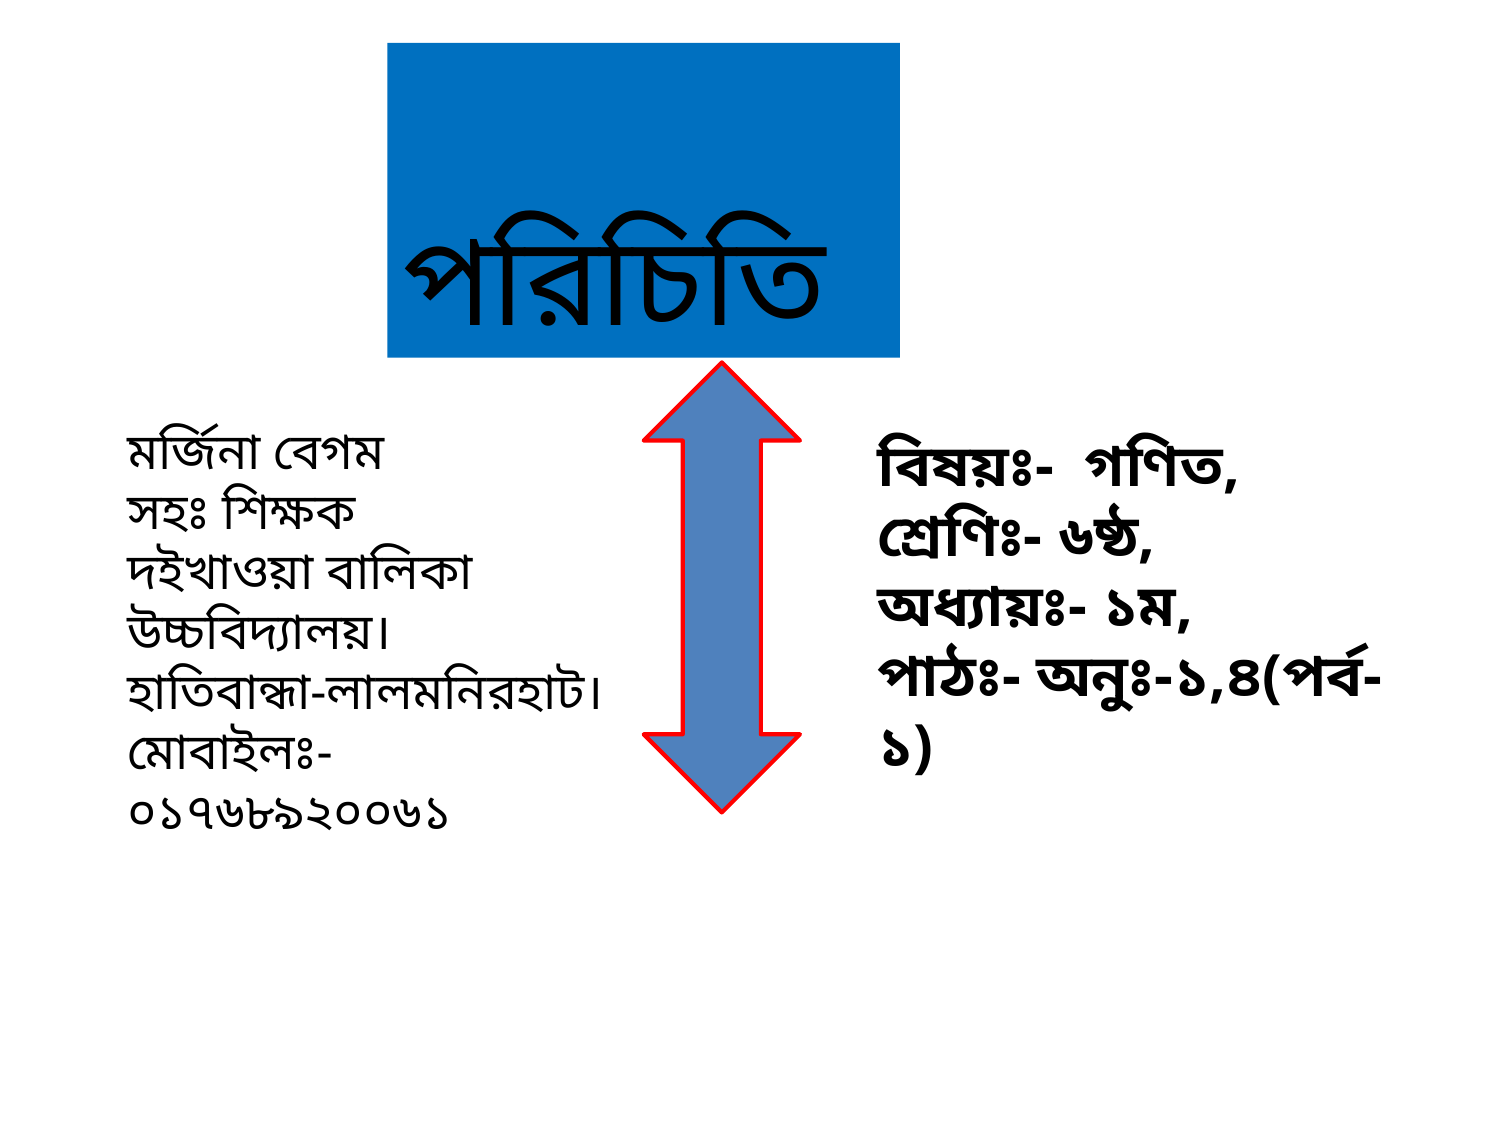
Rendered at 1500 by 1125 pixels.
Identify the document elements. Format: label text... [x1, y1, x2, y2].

text_box মর্জিনা বেগম সহঃ শিক্ষক দইখাওয়া বালিকা উচ্চবিদ্যালয়। হাতিবান্ধা-লালমনিরহাট। মোবাইলঃ- ০১৭৬৮৯২০০৬১ [112, 412, 644, 848]
text_box [641, 360, 802, 815]
text_box বিষয়ঃ- গণিত, শ্রেণিঃ- ৬ষ্ঠ, অধ্যায়ঃ- ১ম, পাঠঃ- অনুঃ-১,৪(পর্ব-১) [862, 420, 1413, 786]
text_box পরিচিতি [387, 42, 900, 358]
